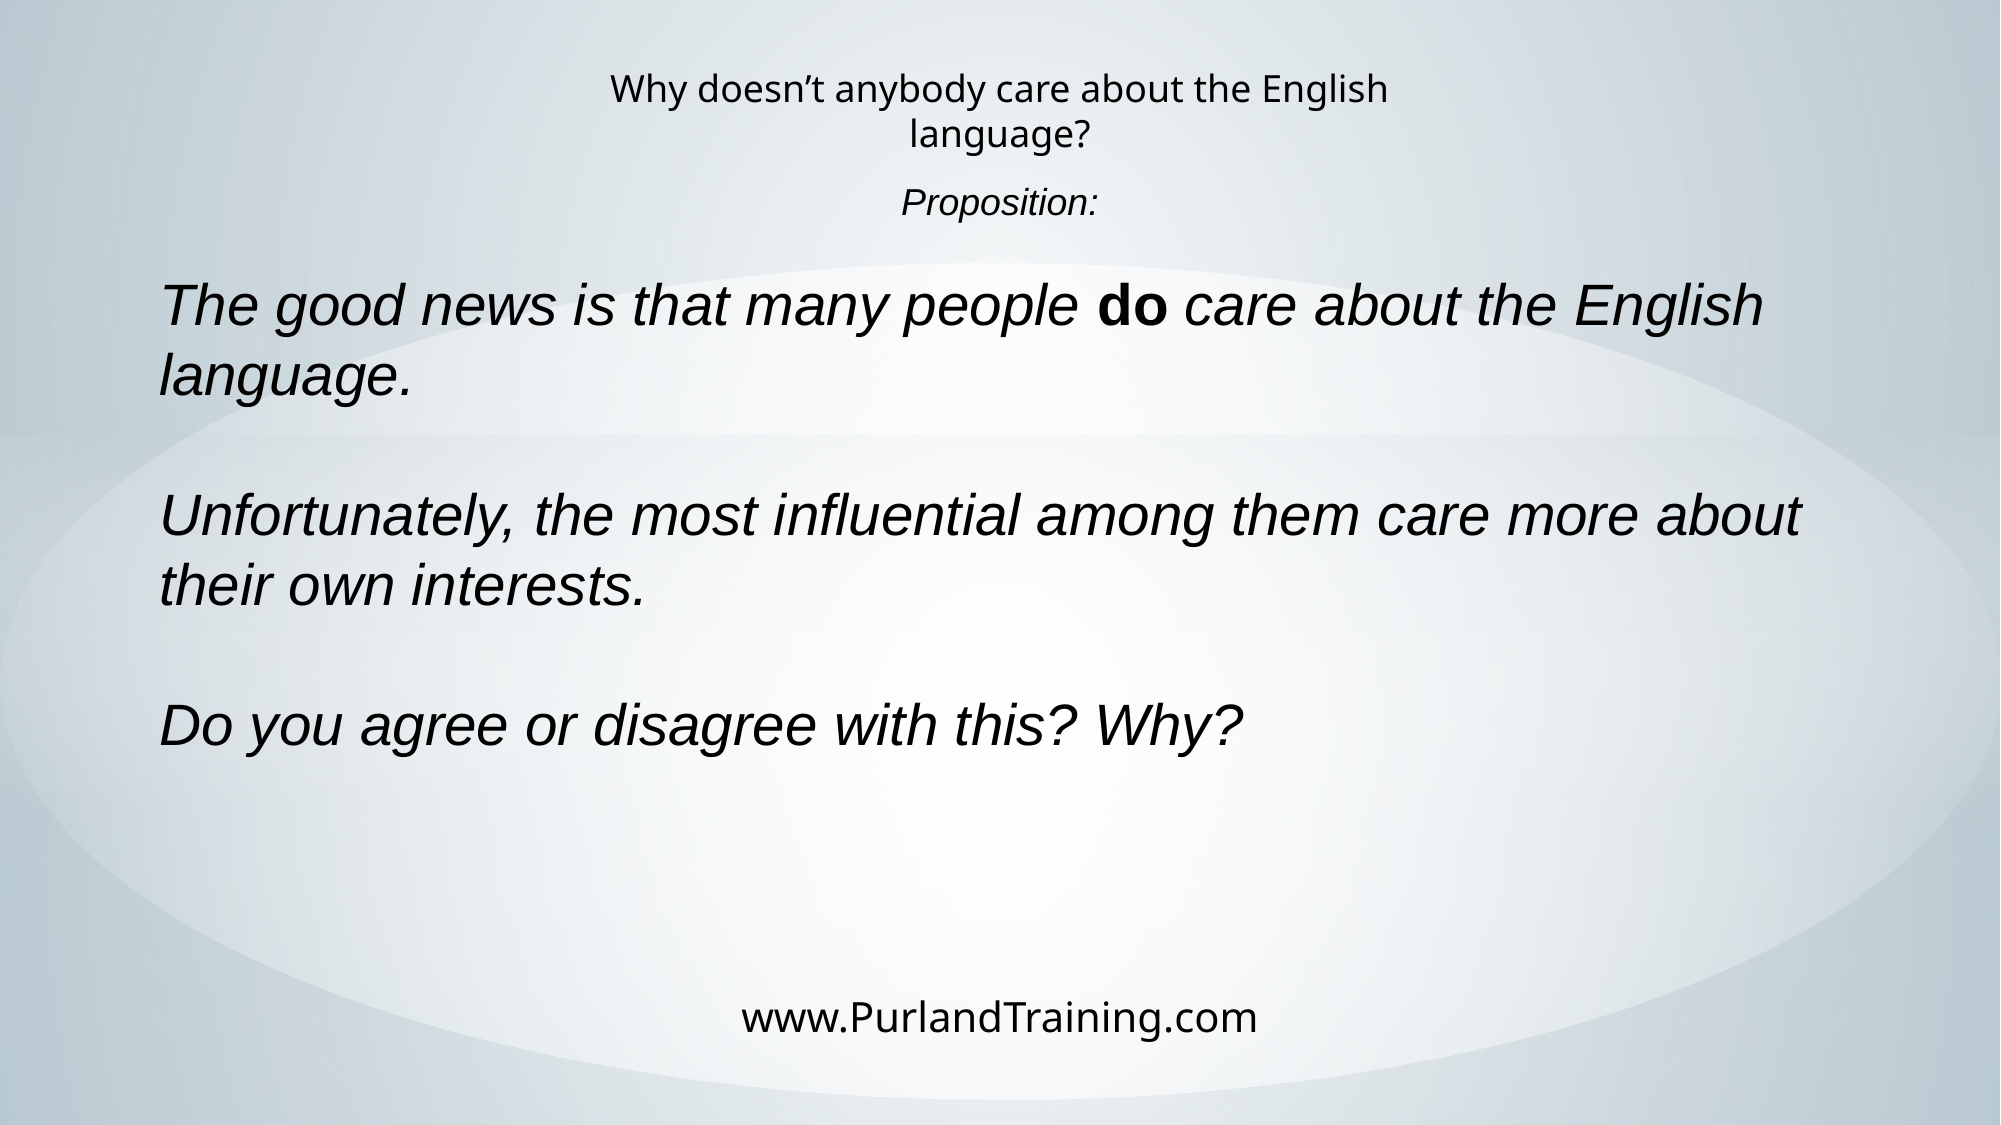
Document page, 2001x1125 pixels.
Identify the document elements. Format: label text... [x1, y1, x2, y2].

text_box Proposition: The good news is that many people do care about the English language. Unfortunately, the most influential among them care more about their own interests. Do you agree or disagree with this? Why? [144, 170, 1856, 855]
text_box www.PurlandTraining.com [508, 983, 1492, 1048]
text_box Why doesn’t anybody care about the English language? [508, 57, 1492, 163]
